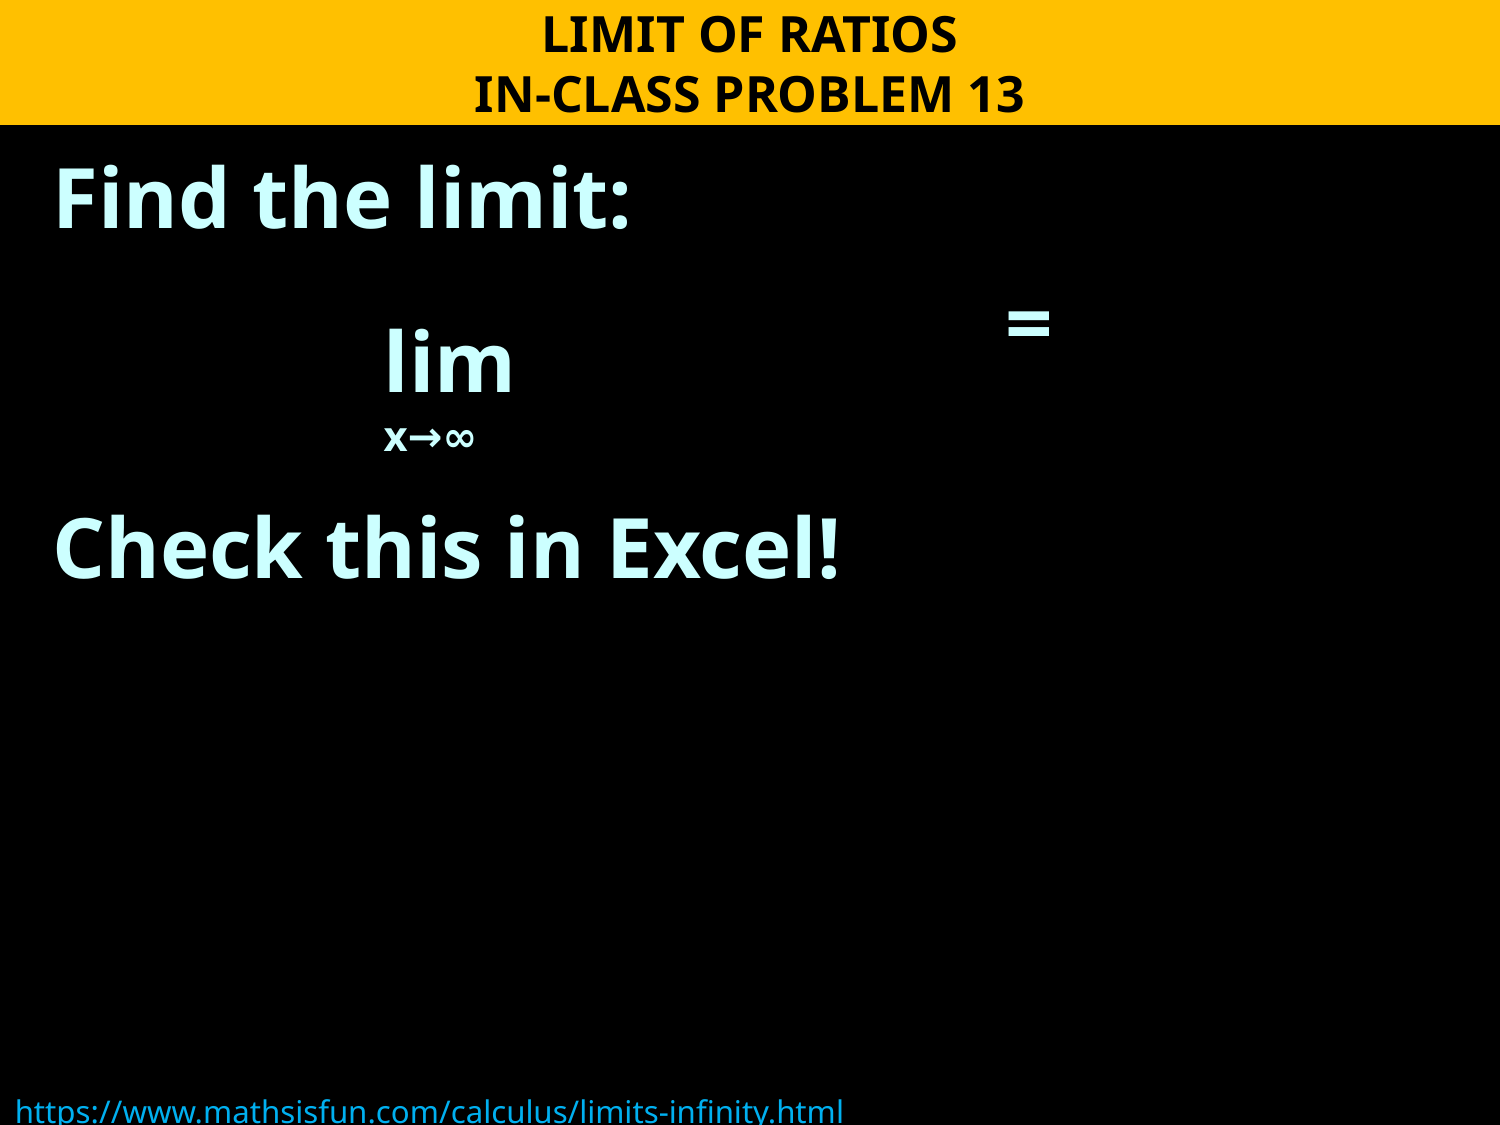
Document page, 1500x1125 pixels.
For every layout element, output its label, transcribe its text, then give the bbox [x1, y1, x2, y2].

text_box LIMIT OF RATIOS IN-CLASS PROBLEM 13 [0, 0, 1500, 125]
text_box https://www.mathsisfun.com/calculus/limits-infinity.html [0, 1084, 1125, 1125]
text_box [346, 262, 1413, 494]
list Find the limit: Check this in Excel! [37, 137, 1463, 1063]
